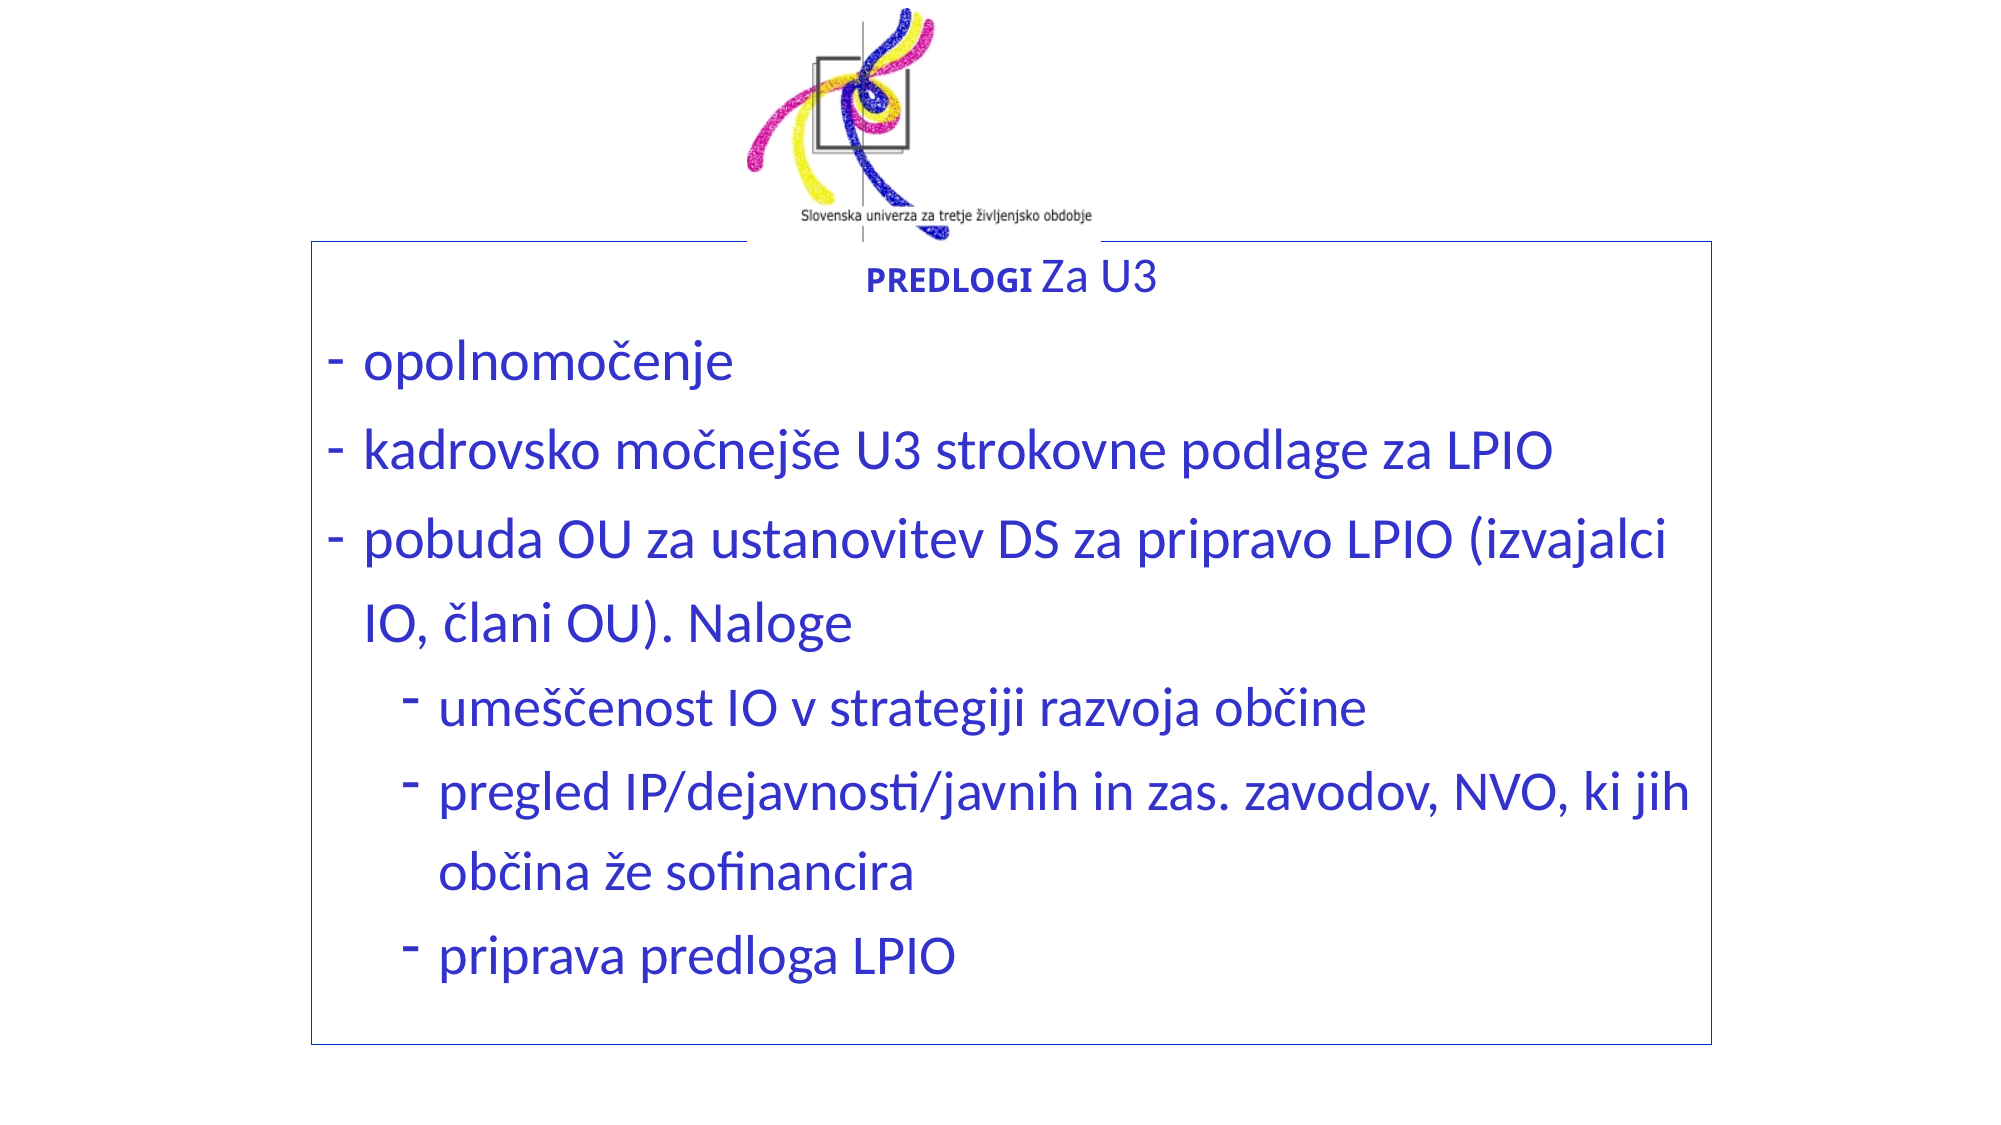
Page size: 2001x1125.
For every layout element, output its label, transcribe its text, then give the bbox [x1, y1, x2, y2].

picture [747, 8, 1101, 242]
list PREDLOGI Za U3 opolnomočenje kadrovsko močnejše U3 strokovne podlage za LPIO pobuda OU za ustanovitev DS za pripravo LPIO (izvajalci IO, člani OU). Naloge umeščenost IO v strategiji razvoja občine pregled IP/dejavnosti/javnih in zas. zavodov, NVO, ki jih občina že sofinancira priprava predloga LPIO [311, 241, 1712, 1045]
